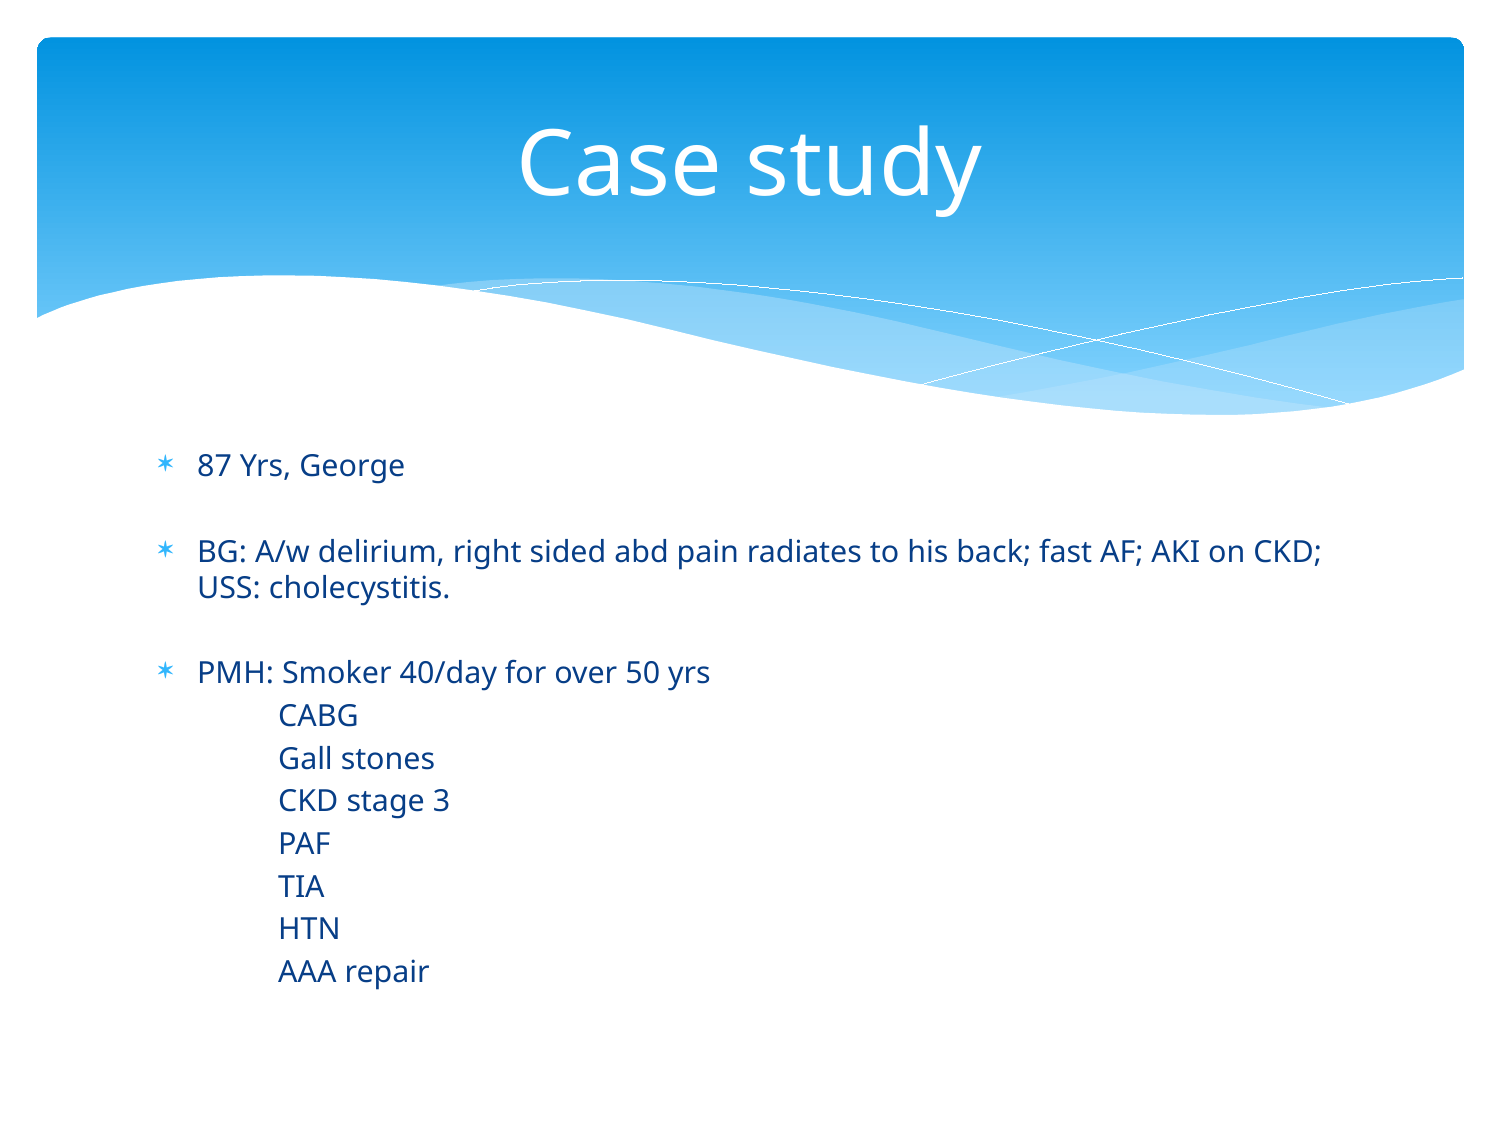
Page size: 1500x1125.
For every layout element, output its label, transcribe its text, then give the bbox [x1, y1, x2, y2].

list 87 Yrs, George BG: A/w delirium, right sided abd pain radiates to his back; fast AF; AKI on CKD; USS: cholecystitis. PMH: Smoker 40/day for over 50 yrs CABG Gall stones CKD stage 3 PAF TIA HTN AAA repair [143, 438, 1359, 1005]
title Case study [75, 55, 1425, 261]
